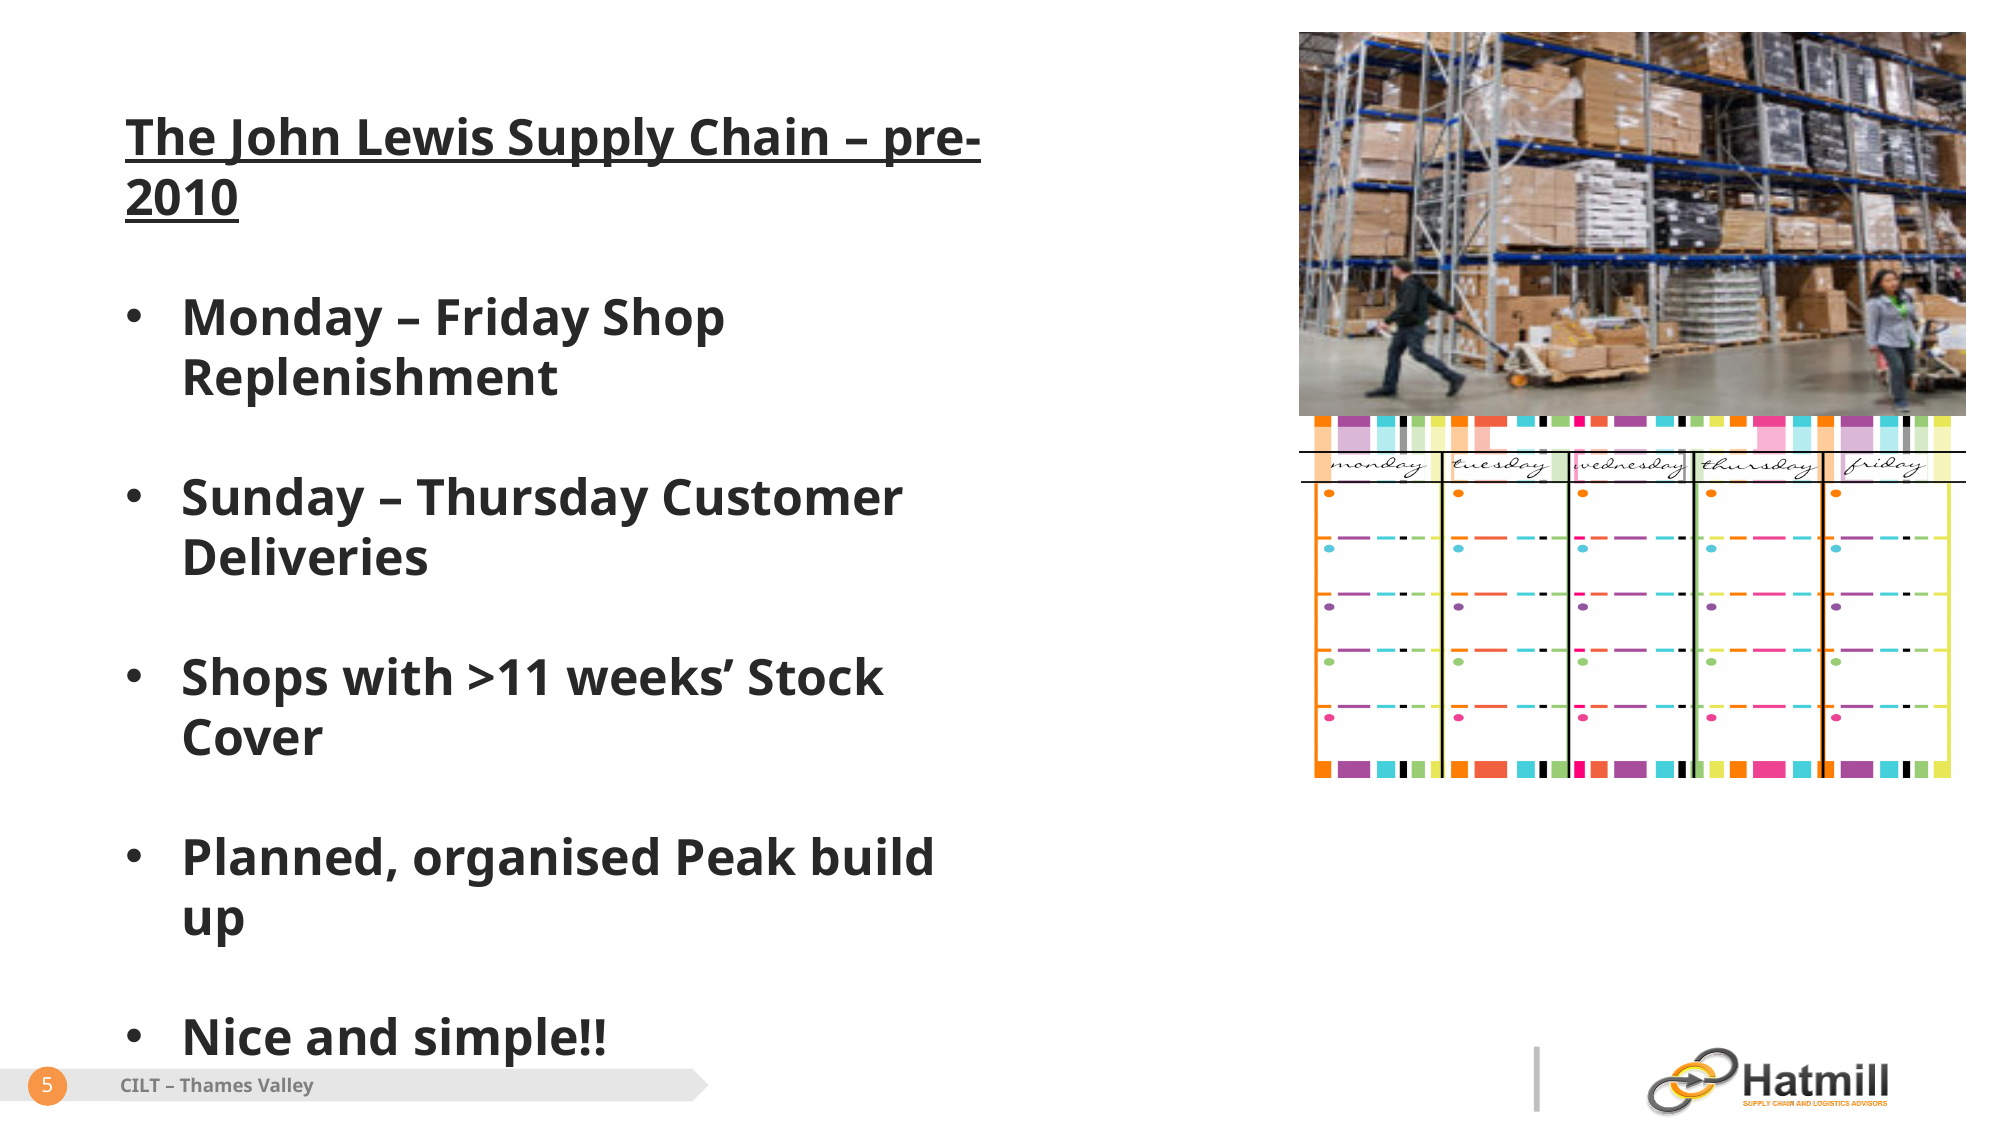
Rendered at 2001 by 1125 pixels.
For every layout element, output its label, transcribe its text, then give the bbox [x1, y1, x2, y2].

footer CILT – Thames Valley [120, 1068, 709, 1102]
picture [1641, 1036, 1895, 1125]
text_box The John Lewis Supply Chain – pre-2010 Monday – Friday Shop Replenishment Sunday – Thursday Customer Deliveries Shops with >11 weeks’ Stock Cover Planned, organised Peak build up Nice and simple!! Oh, for the old days!!!! [110, 97, 1000, 947]
picture [1298, 31, 1966, 778]
slide_number 5 [12, 1066, 82, 1106]
